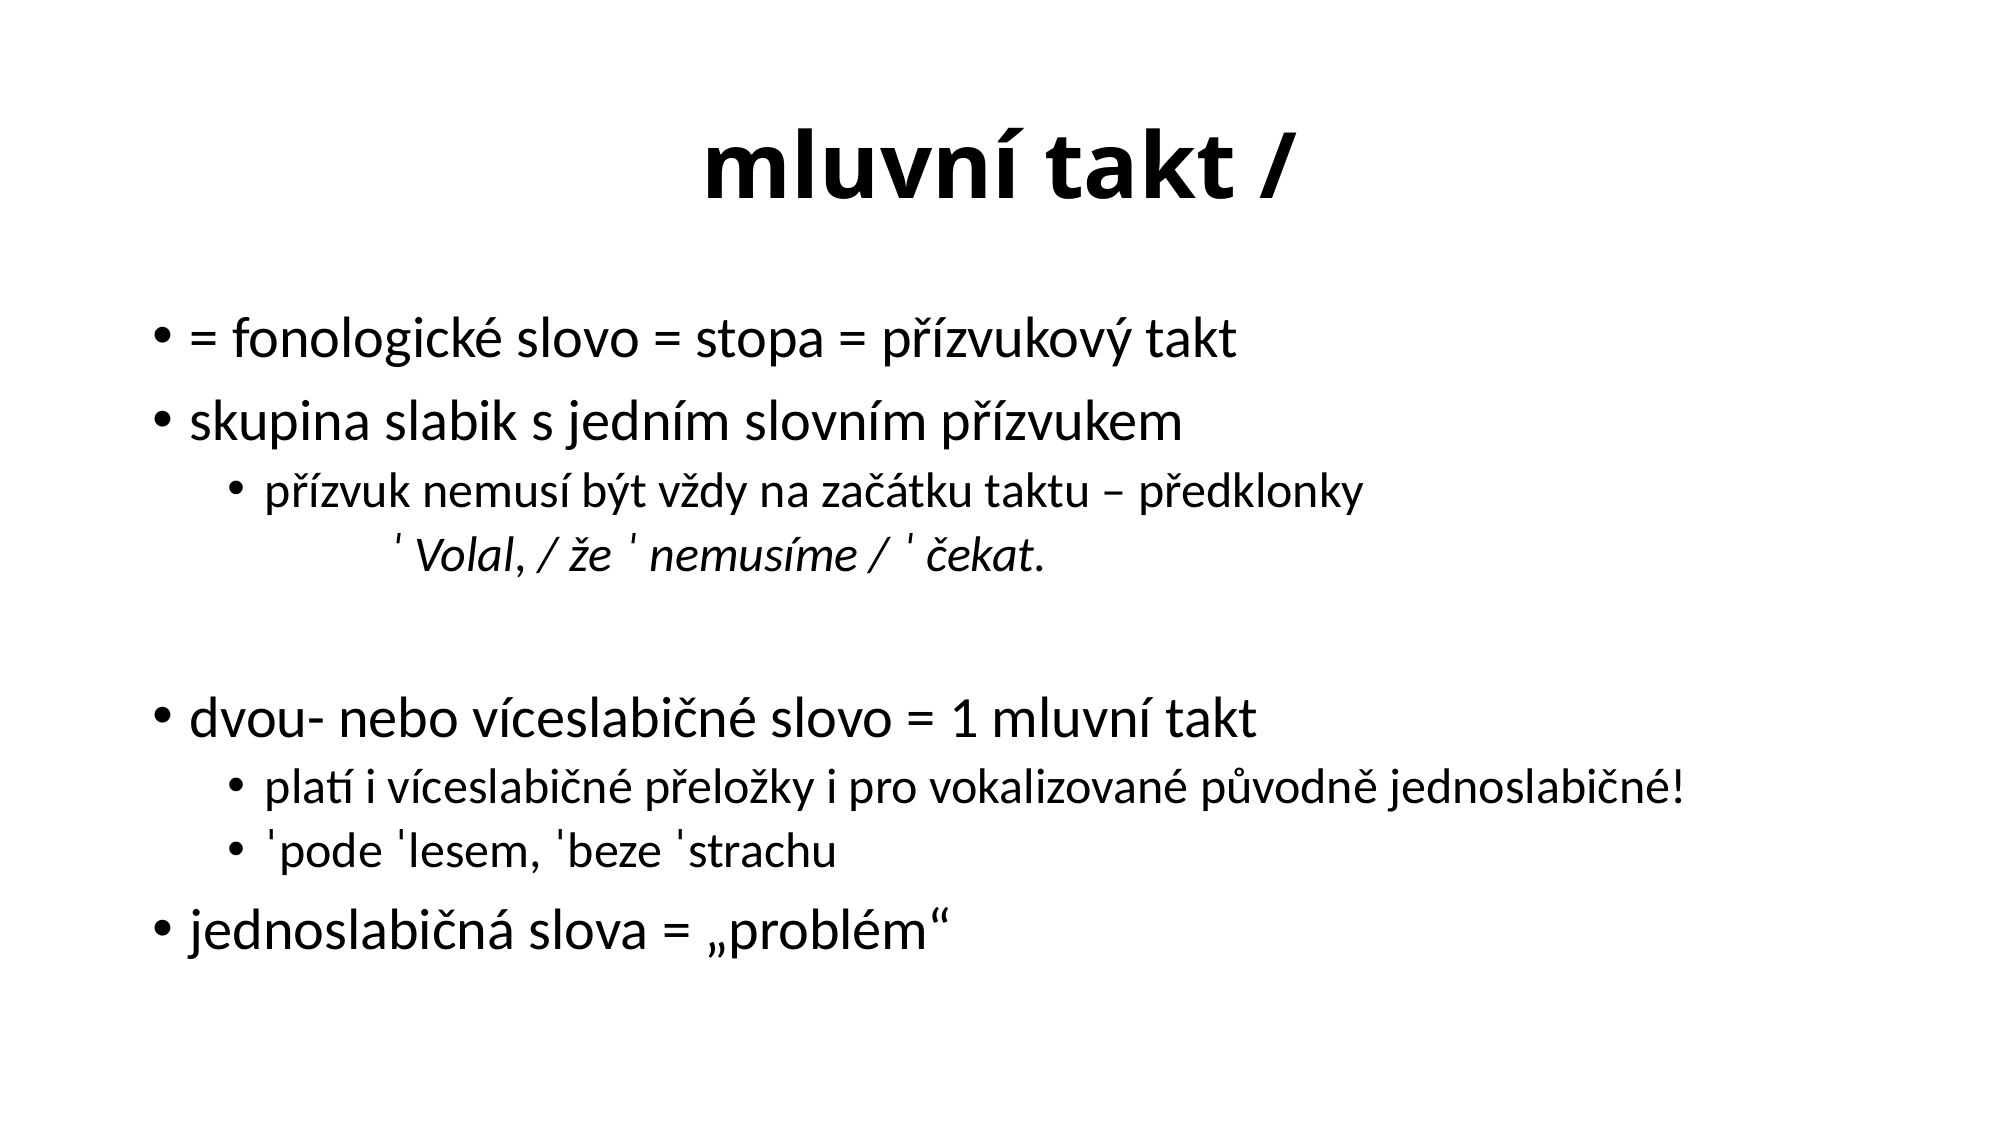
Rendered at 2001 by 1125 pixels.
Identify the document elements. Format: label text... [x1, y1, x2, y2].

title mluvní takt / [137, 59, 1863, 278]
list = fonologické slovo = stopa = přízvukový takt skupina slabik s jedním slovním přízvukem přízvuk nemusí být vždy na začátku taktu – předklonky ˈ Volal, / že ˈ nemusíme / ˈ čekat. dvou- nebo víceslabičné slovo = 1 mluvní takt platí i víceslabičné přeložky i pro vokalizované původně jednoslabičné! ˈpode ˈlesem, ˈbeze ˈstrachu jednoslabičná slova = „problém“ [137, 299, 1863, 1014]
